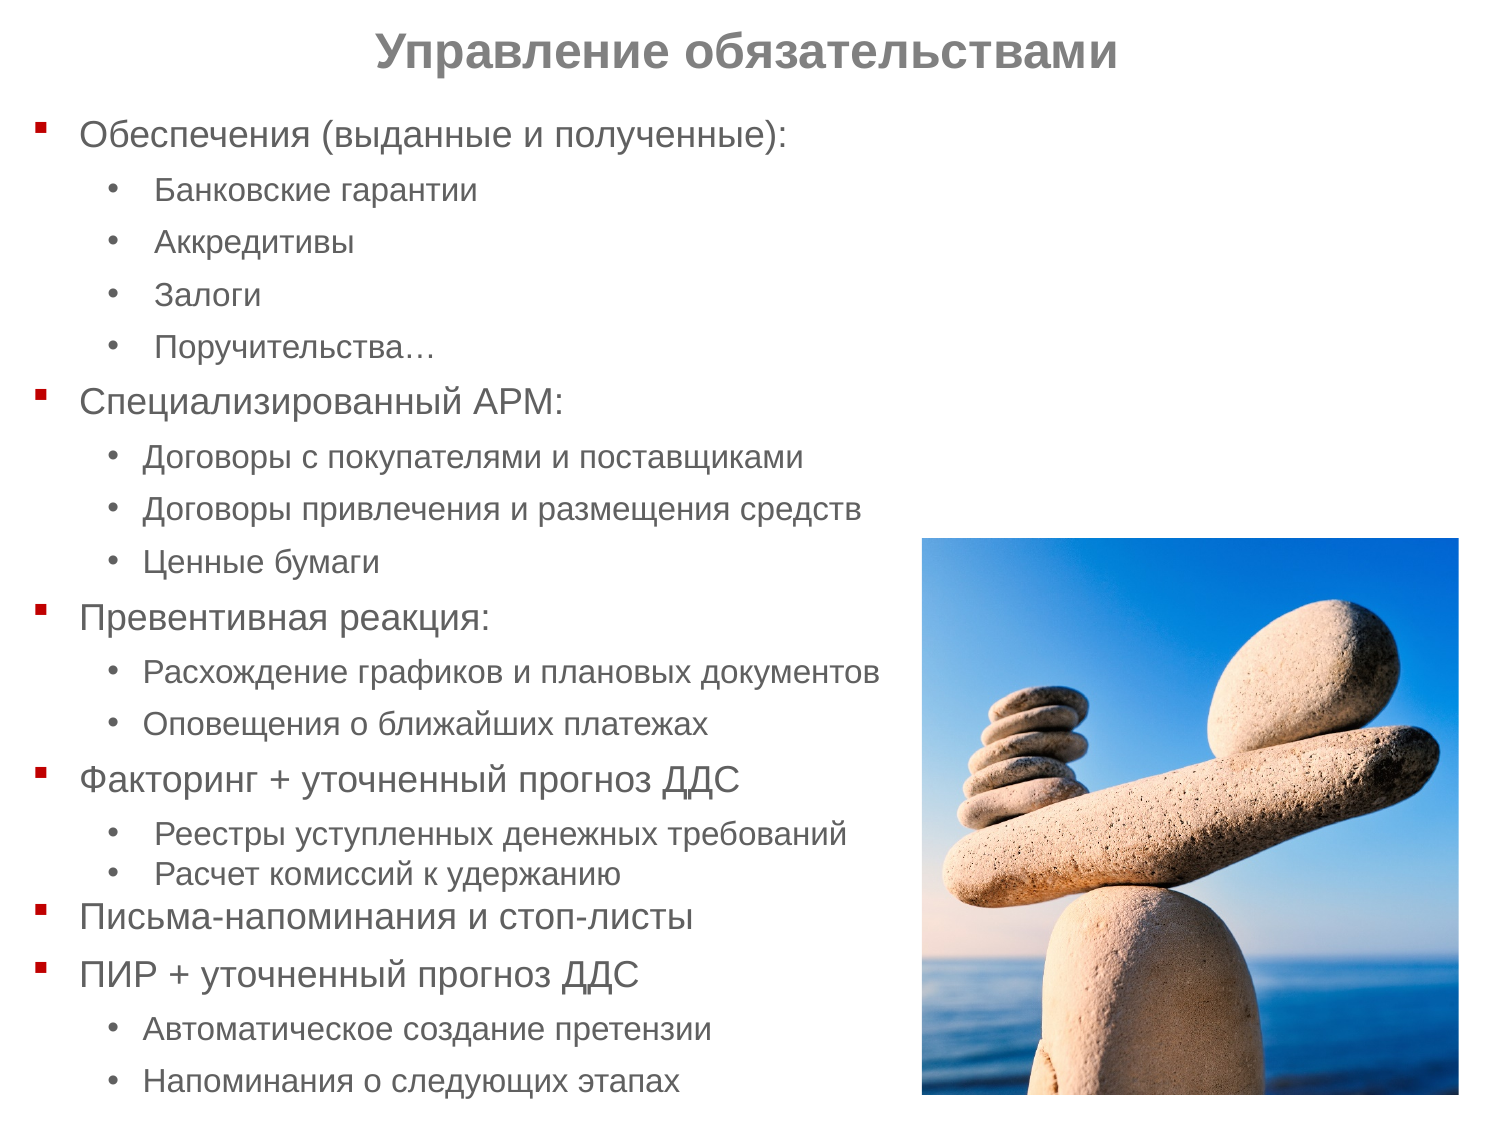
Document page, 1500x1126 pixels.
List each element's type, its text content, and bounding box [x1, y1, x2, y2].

title Управление обязательствами [360, 0, 1176, 138]
picture [921, 538, 1459, 1095]
text_box Обеспечения (выданные и полученные): Банковские гарантии Аккредитивы Залоги Поручительства… Специализированный АРМ: Договоры с покупателями и поставщиками Договоры привлечения и размещения средств Ценные бумаги Превентивная реакция: Расхождение графиков и плановых документов Оповещения о ближайших платежах Факторинг + уточненный прогноз ДДС Реестры уступленных денежных требований Расчет комиссий к удержанию Письма-напоминания и стоп-листы ПИР + уточненный прогноз ДДС Автоматическое создание претензии Напоминания о следующих этапах [17, 102, 1022, 1107]
